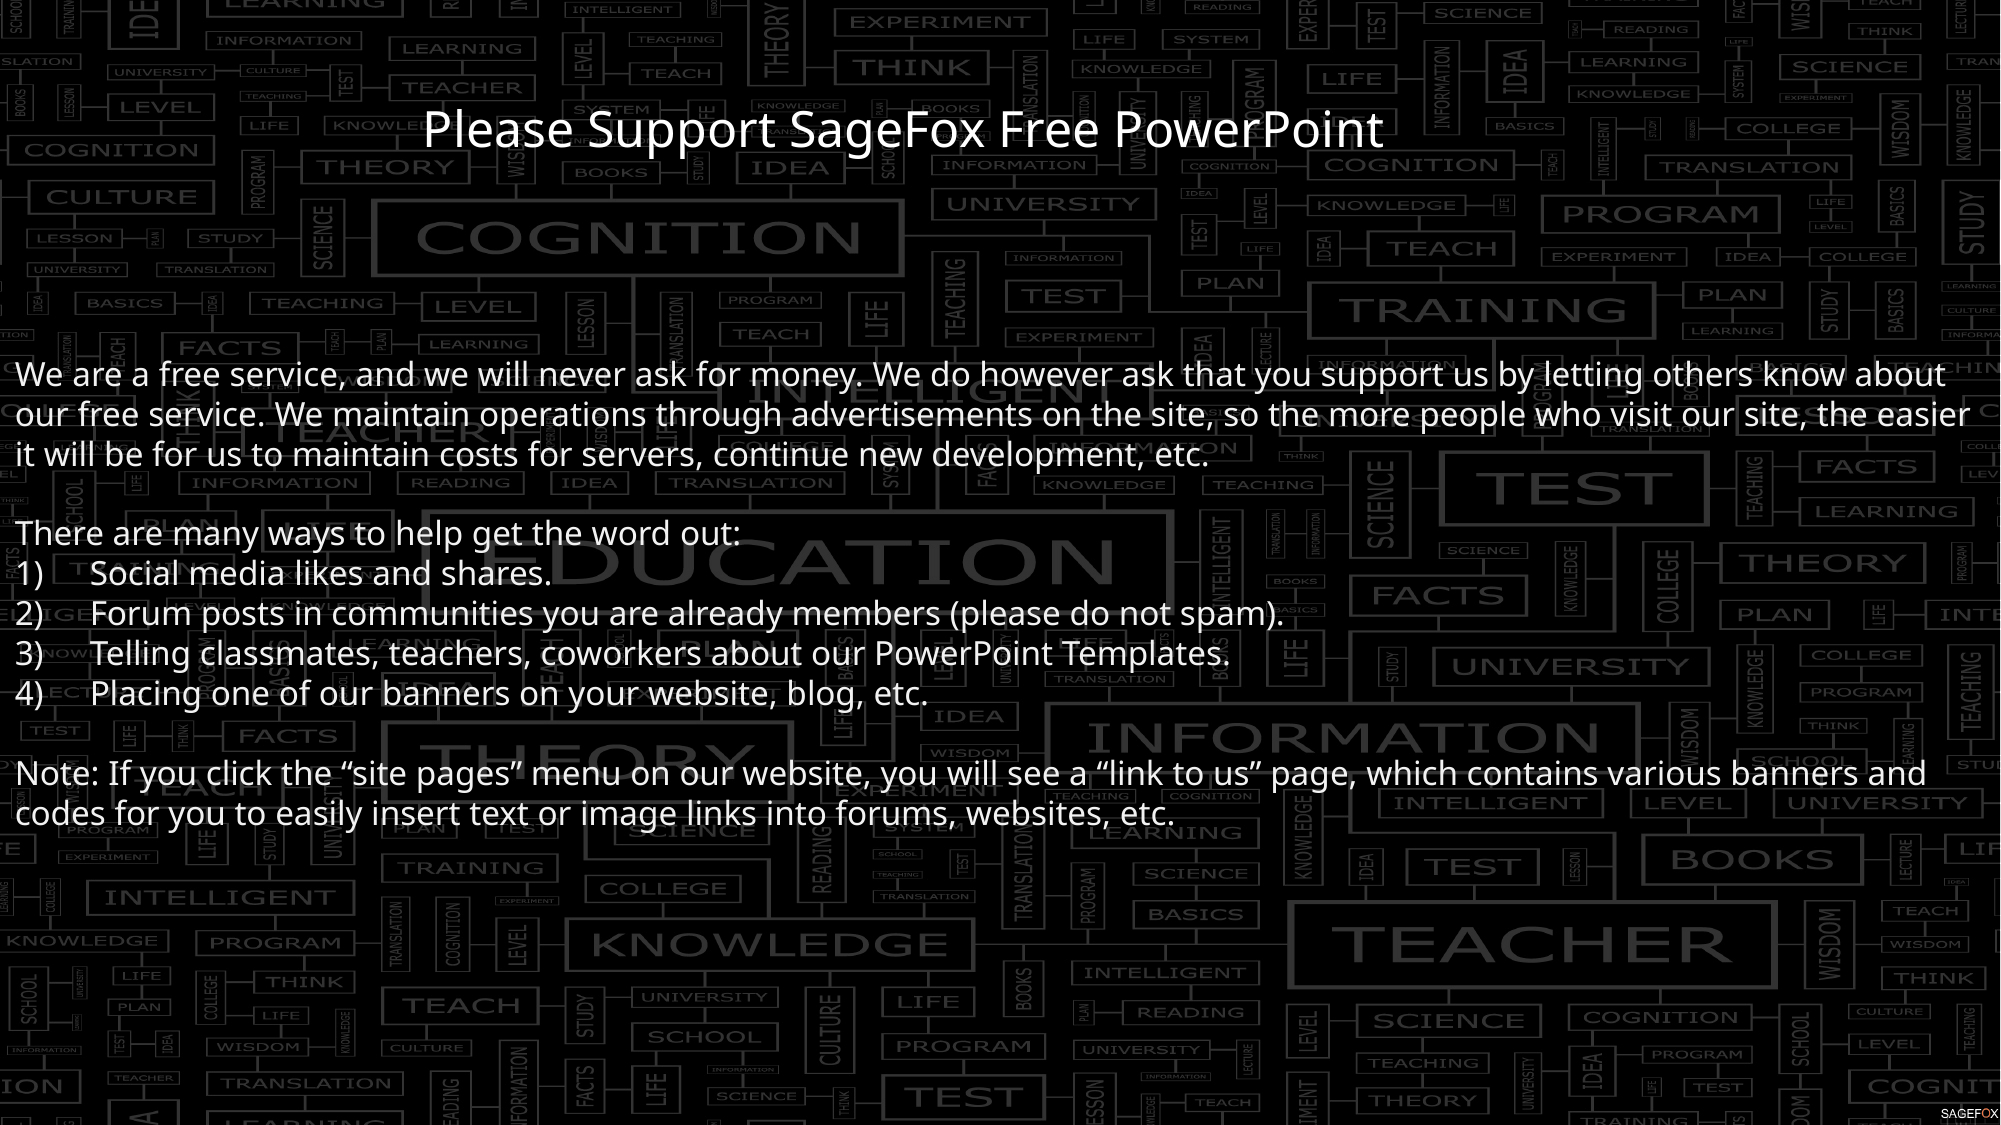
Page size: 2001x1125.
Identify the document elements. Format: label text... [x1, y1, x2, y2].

title Please Support SageFox Free PowerPoint [363, 72, 1444, 190]
text_box We are a free service, and we will never ask for money. We do however ask that you support us by letting others know about our free service. We maintain operations through advertisements on the site, so the more people who visit our site, the easier it will be for us to maintain costs for servers, continue new development, etc. There are many ways to help get the word out: Social media likes and shares. Forum posts in communities you are already members (please do not spam). Telling classmates, teachers, coworkers about our PowerPoint Templates. Placing one of our banners on your website, blog, etc. Note: If you click the “site pages” menu on our website, you will see a “link to us” page, which contains various banners and codes for you to easily insert text or image links into forums, websites, etc. [0, 0, 2000, 1125]
